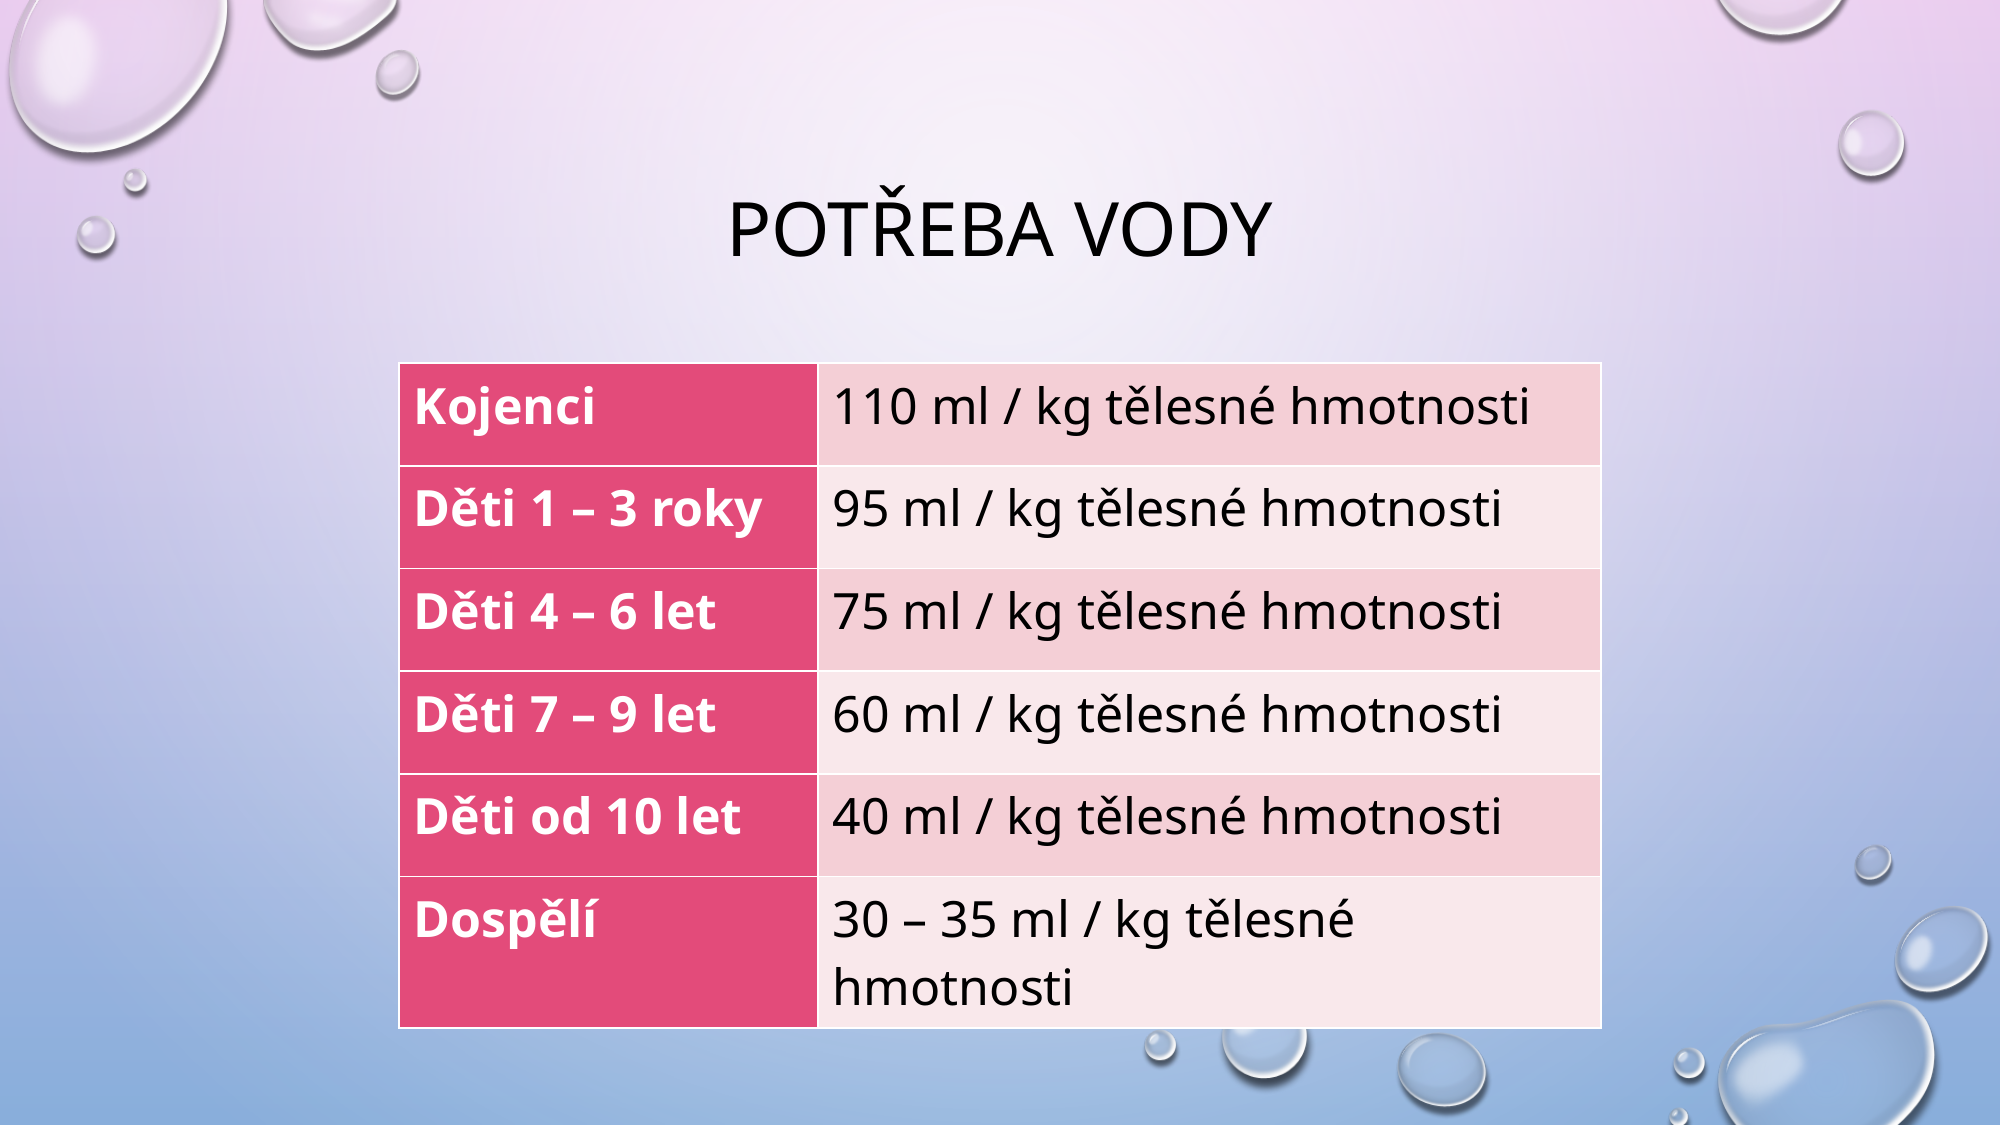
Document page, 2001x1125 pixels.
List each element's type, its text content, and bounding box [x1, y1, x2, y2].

table_cell Děti od 10 let [400, 775, 817, 876]
picture [0, 0, 2000, 1125]
table_cell 60 ml / kg tělesné hmotnosti [819, 672, 1600, 773]
table_header Kojenci [400, 364, 817, 465]
table_cell 95 ml / kg tělesné hmotnosti [819, 467, 1600, 568]
table_cell Děti 4 – 6 let [400, 569, 817, 670]
table_cell 75 ml / kg tělesné hmotnosti [819, 569, 1600, 670]
table_cell Děti 7 – 9 let [400, 672, 817, 773]
table_cell Dospělí [400, 877, 817, 1027]
table_header 110 ml / kg tělesné hmotnosti [819, 364, 1600, 465]
table_cell 40 ml / kg tělesné hmotnosti [819, 775, 1600, 876]
table_cell Děti 1 – 3 roky [400, 467, 817, 568]
table_cell 30 – 35 ml / kg tělesné hmotnosti [819, 877, 1600, 1027]
title Potřeba vody [149, 101, 1851, 364]
